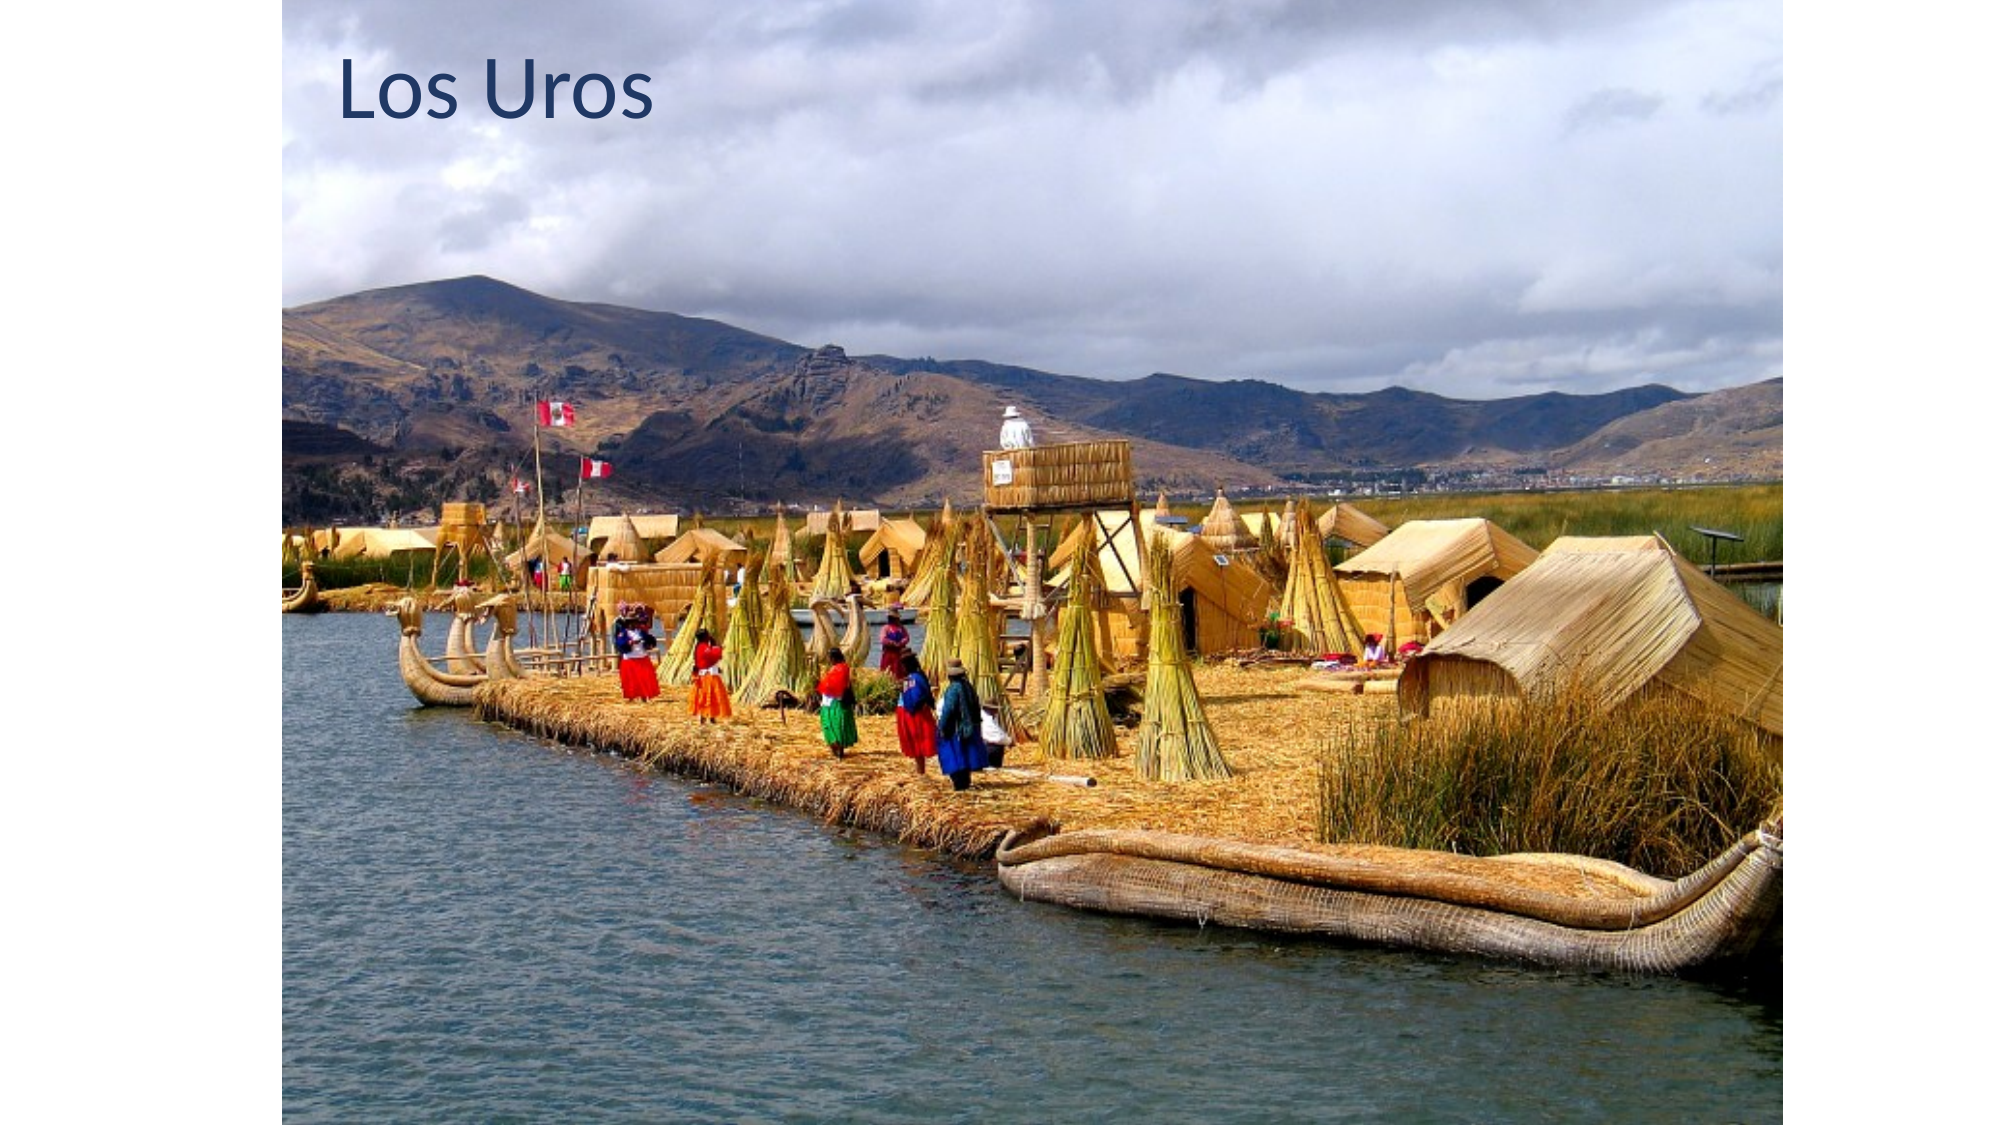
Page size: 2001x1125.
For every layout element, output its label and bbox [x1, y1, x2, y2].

picture [282, 0, 1783, 1125]
